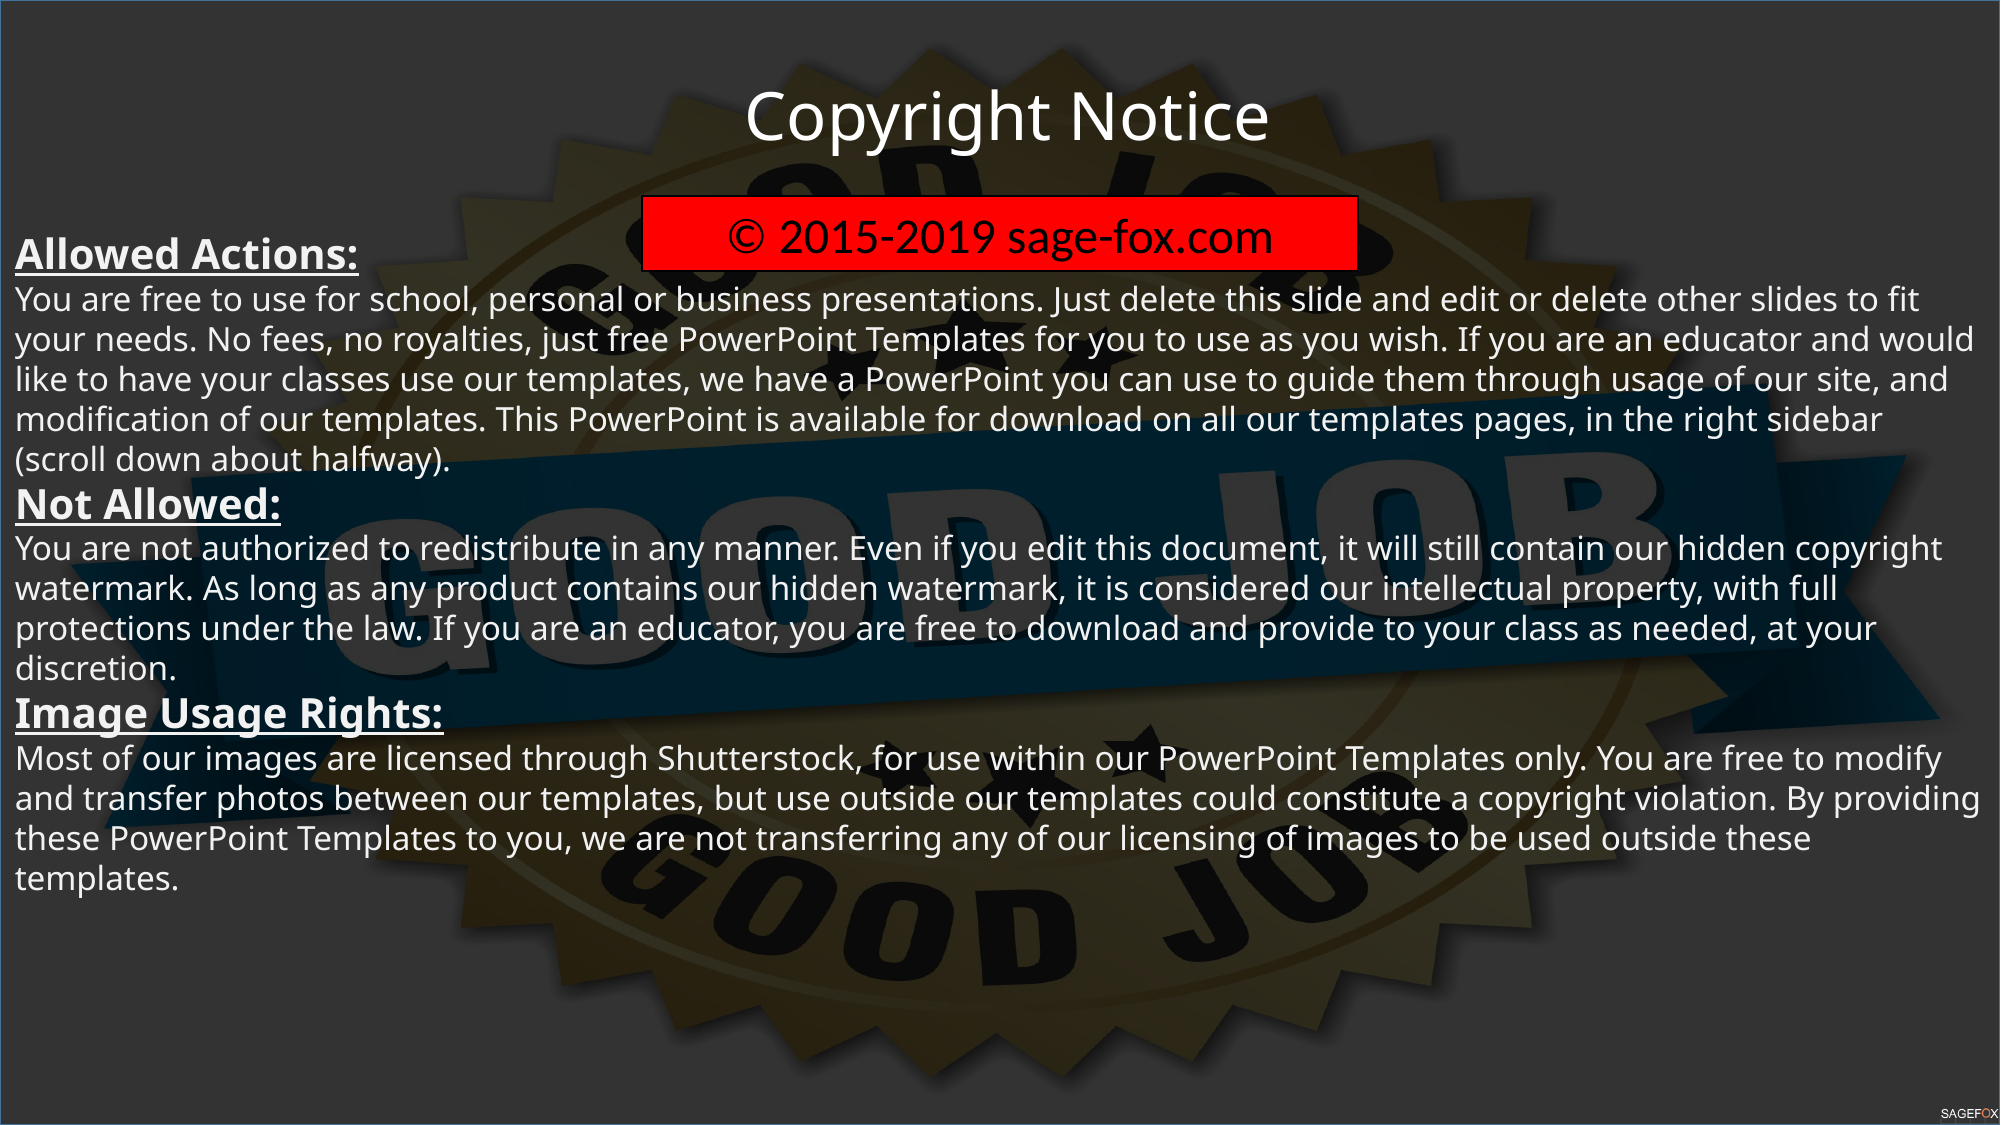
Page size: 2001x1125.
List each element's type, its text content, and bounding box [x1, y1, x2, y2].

text_box Allowed Actions: You are free to use for school, personal or business presentations. Just delete this slide and edit or delete other slides to fit your needs. No fees, no royalties, just free PowerPoint Templates for you to use as you wish. If you are an educator and would like to have your classes use our templates, we have a PowerPoint you can use to guide them through usage of our site, and modification of our templates. This PowerPoint is available for download on all our templates pages, in the right sidebar (scroll down about halfway). Not Allowed: You are not authorized to redistribute in any manner. Even if you edit this document, it will still contain our hidden copyright watermark. As long as any product contains our hidden watermark, it is considered our intellectual property, with full protections under the law. If you are an educator, you are free to download and provide to your class as needed, at your discretion. Image Usage Rights: Most of our images are licensed through Shutterstock, for use within our PowerPoint Templates only. You are free to modify and transfer photos between our templates, but use outside our templates could constitute a copyright violation. By providing these PowerPoint Templates to you, we are not transferring any of our licensing of images to be used outside these templates. [0, 0, 2000, 1125]
text_box © 2015-2019 sage-fox.com [641, 196, 1358, 272]
title Copyright Notice [493, 60, 1524, 178]
